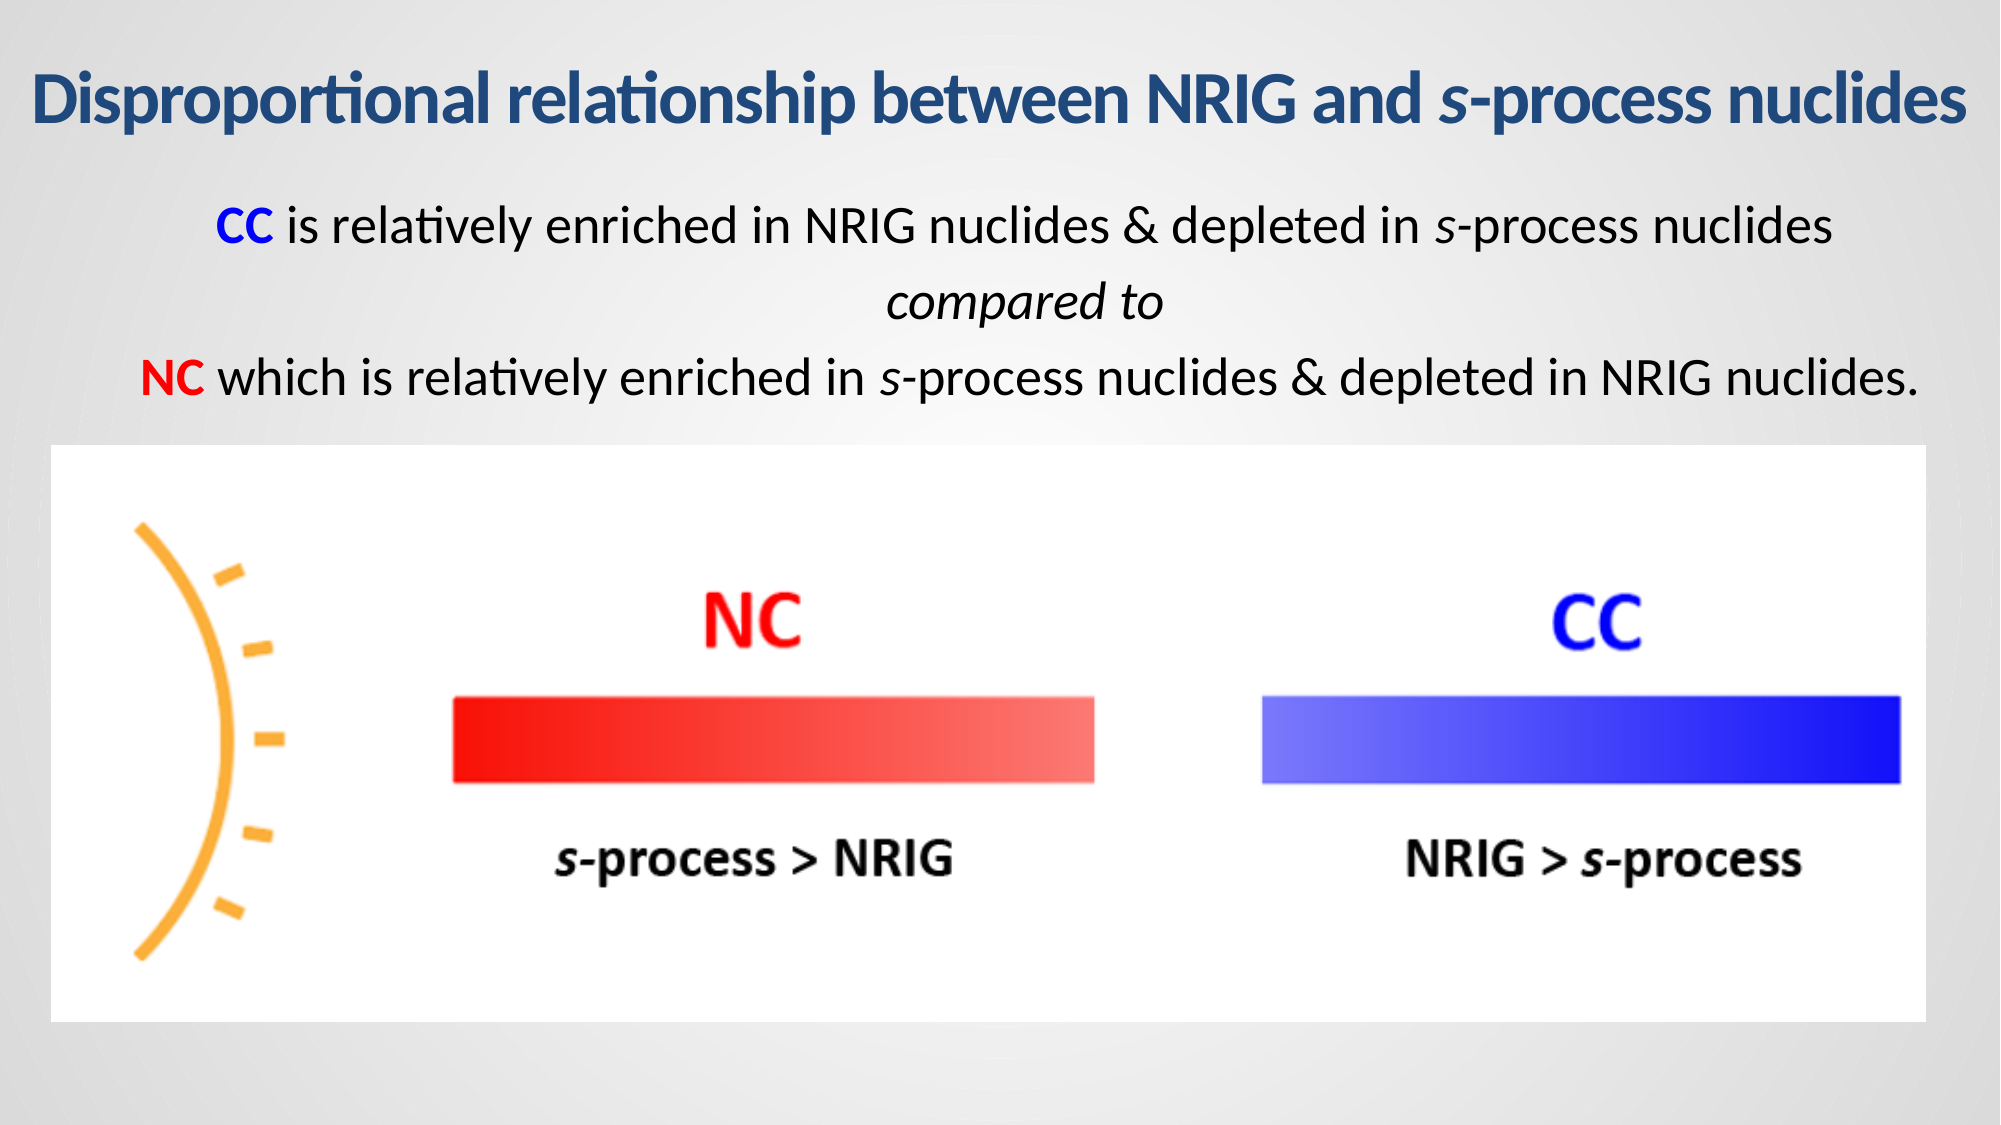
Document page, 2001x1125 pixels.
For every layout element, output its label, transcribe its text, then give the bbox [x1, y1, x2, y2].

picture [51, 445, 1926, 1023]
text_box CC is relatively enriched in NRIG nuclides & depleted in s-process nuclides compared to NC which is relatively enriched in s-process nuclides & depleted in NRIG nuclides. [90, 182, 1964, 462]
text_box Disproportional relationship between NRIG and s-process nuclides [0, 0, 2000, 188]
